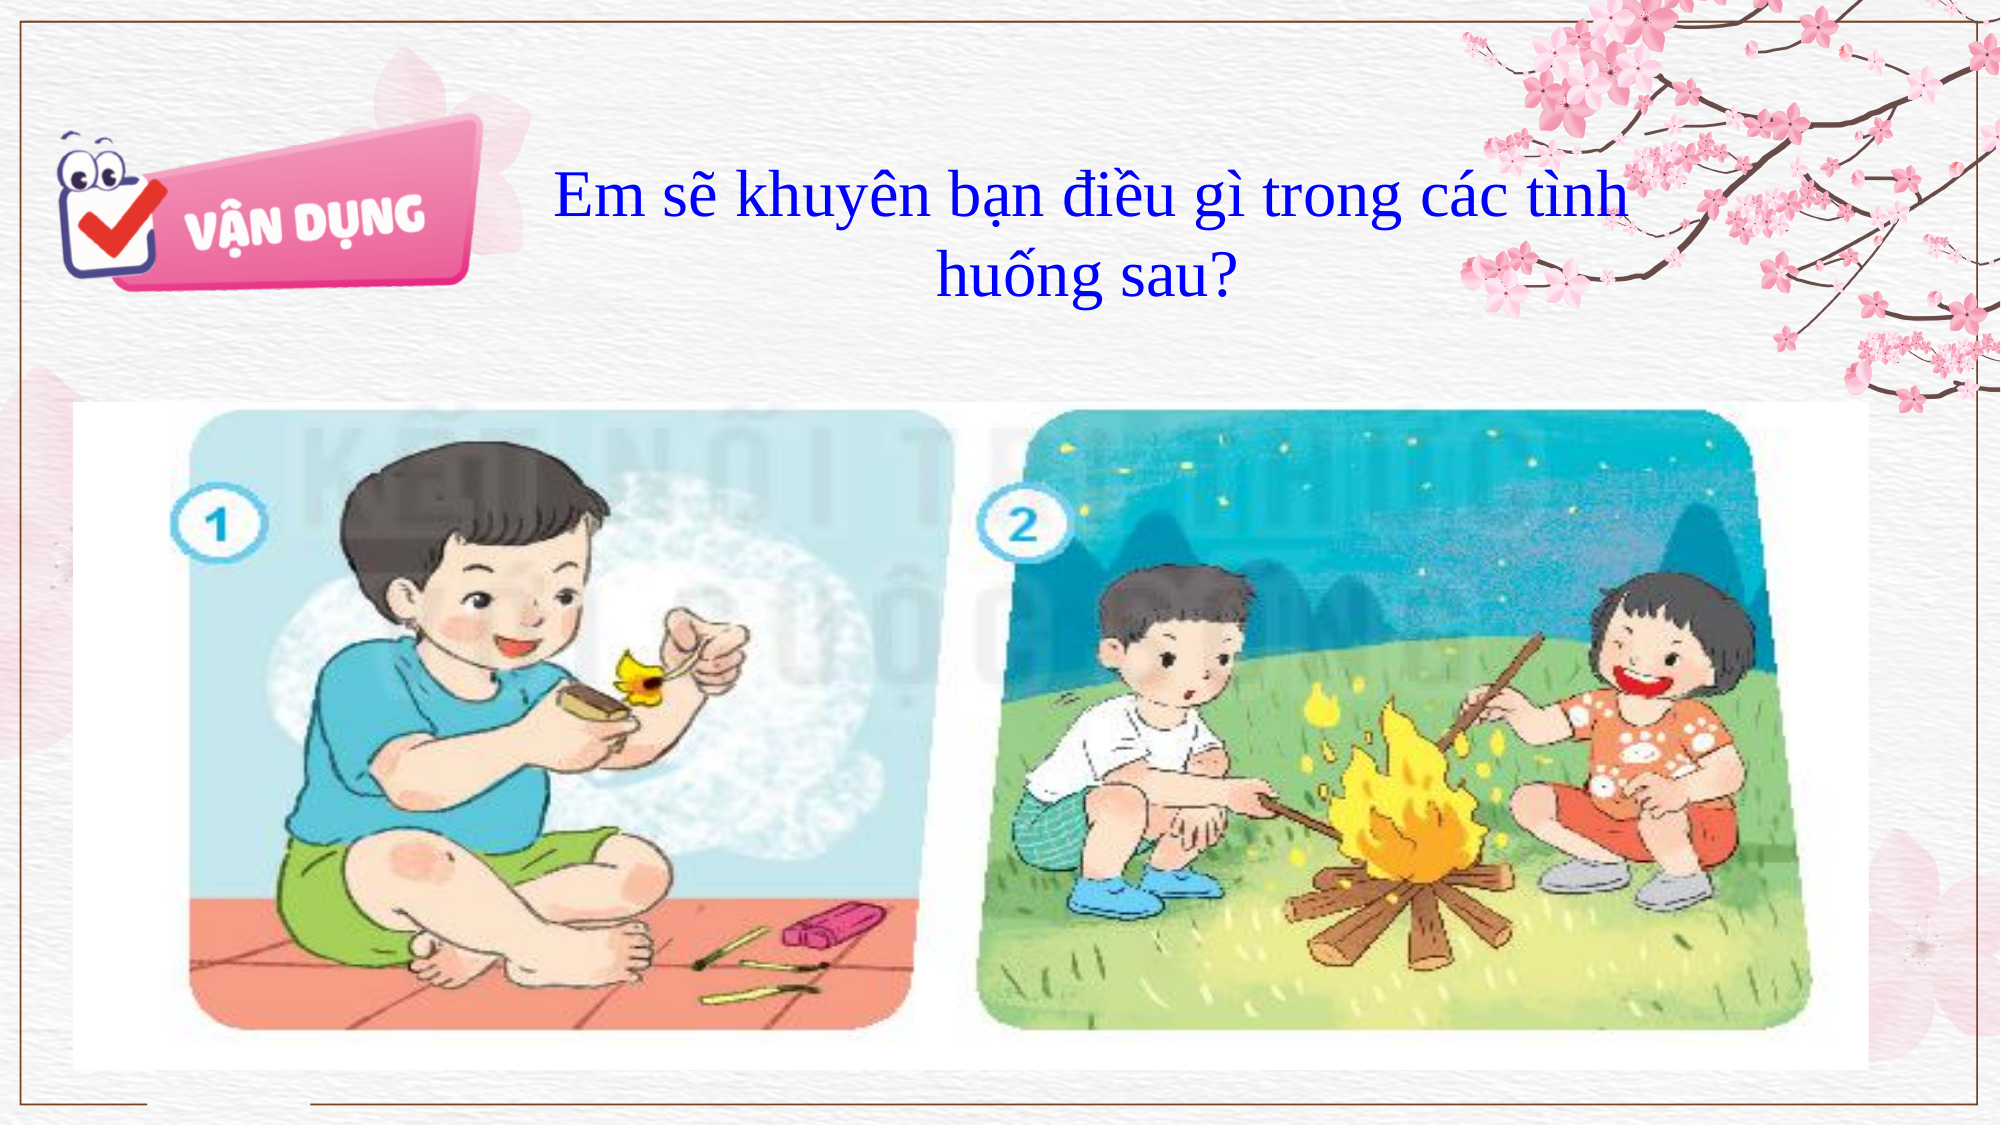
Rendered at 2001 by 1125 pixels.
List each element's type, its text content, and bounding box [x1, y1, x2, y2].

picture [0, 0, 2001, 1125]
text_box Em sẽ khuyên bạn điều gì trong các tình huống sau? [514, 142, 1661, 318]
